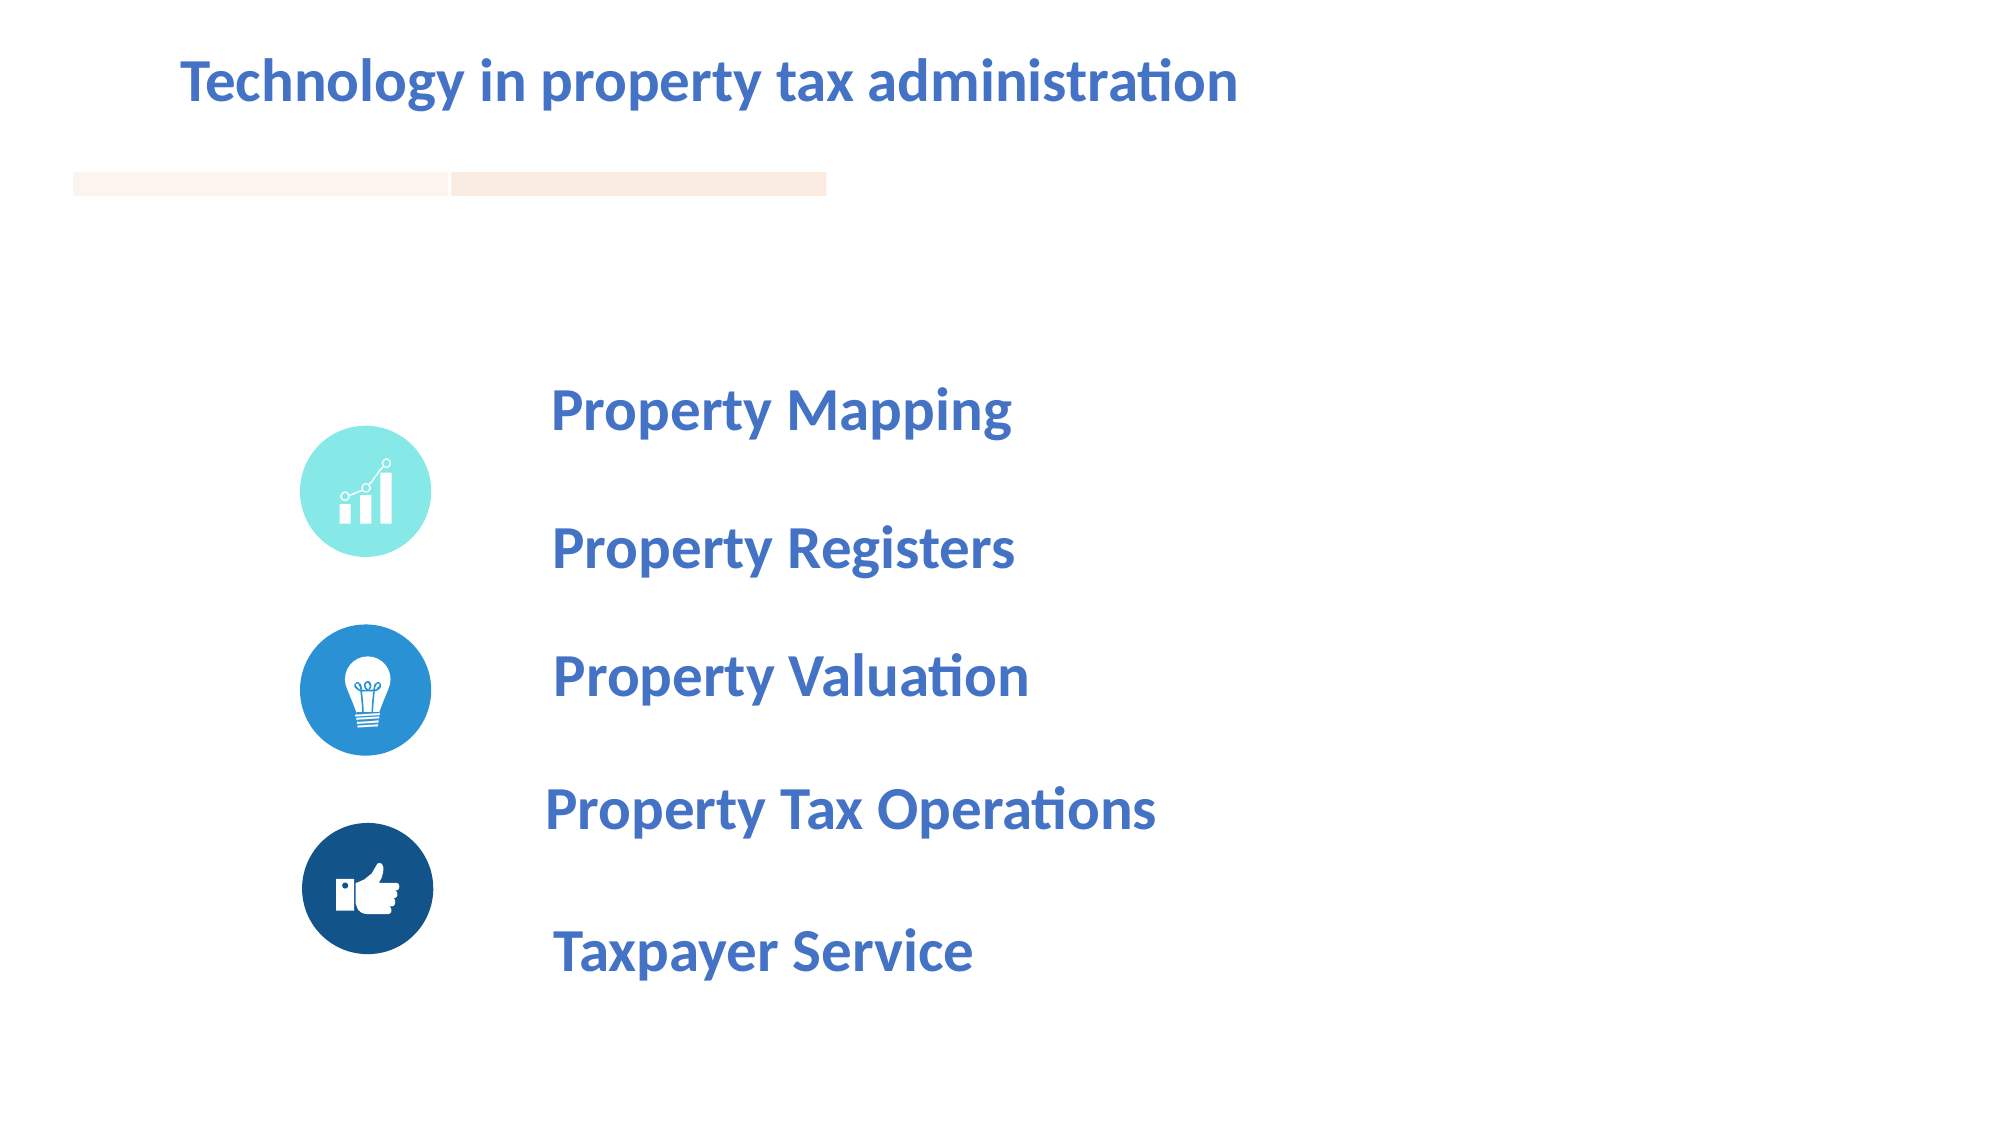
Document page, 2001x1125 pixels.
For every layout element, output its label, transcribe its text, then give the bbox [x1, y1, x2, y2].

text_box Property Mapping [536, 362, 1041, 451]
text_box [299, 425, 432, 557]
text_box Property Registers [537, 500, 1032, 589]
text_box Taxpayer Service [539, 903, 990, 992]
text_box Property Tax Operations [516, 760, 1190, 850]
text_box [302, 822, 434, 955]
text_box Technology in property tax administration [165, 32, 1255, 121]
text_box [299, 624, 432, 756]
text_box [73, 172, 1961, 197]
text_box Property Valuation [538, 628, 1046, 717]
